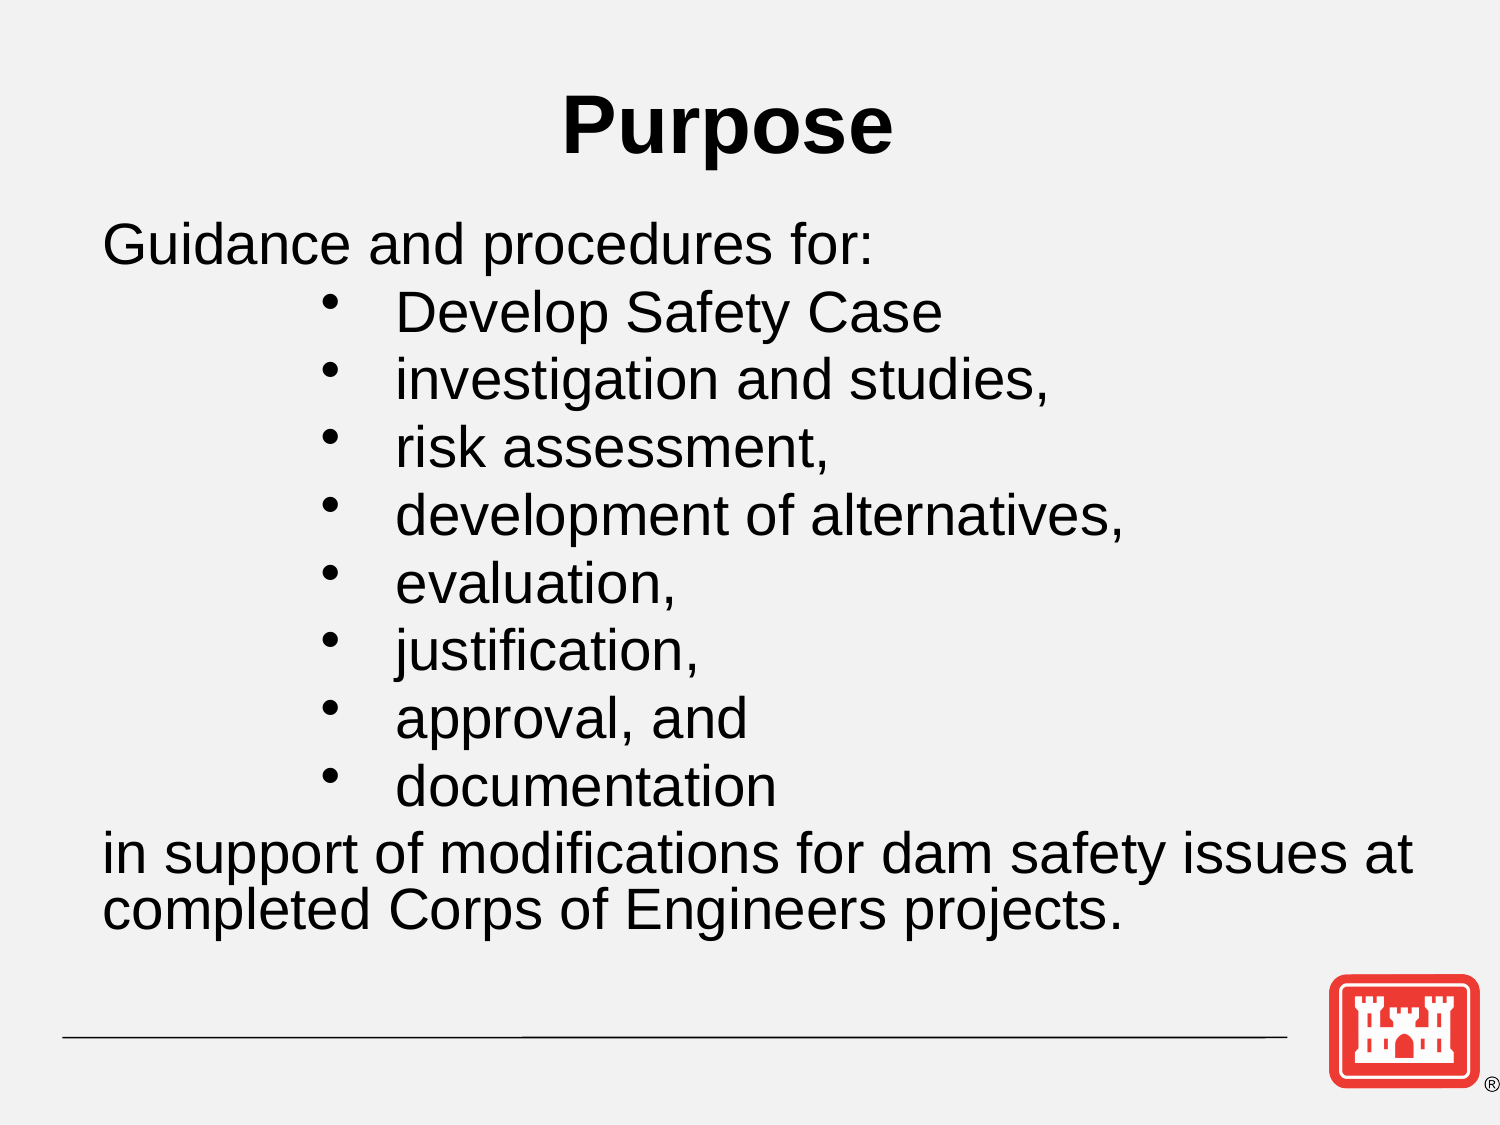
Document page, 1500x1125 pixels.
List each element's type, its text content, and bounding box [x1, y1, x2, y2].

picture [1329, 974, 1500, 1092]
list Guidance and procedures for: Develop Safety Case investigation and studies, risk assessment, development of alternatives, evaluation, justification, approval, and documentation in support of modifications for dam safety issues at completed Corps of Engineers projects. [87, 212, 1438, 1063]
title Purpose [62, 62, 1413, 201]
